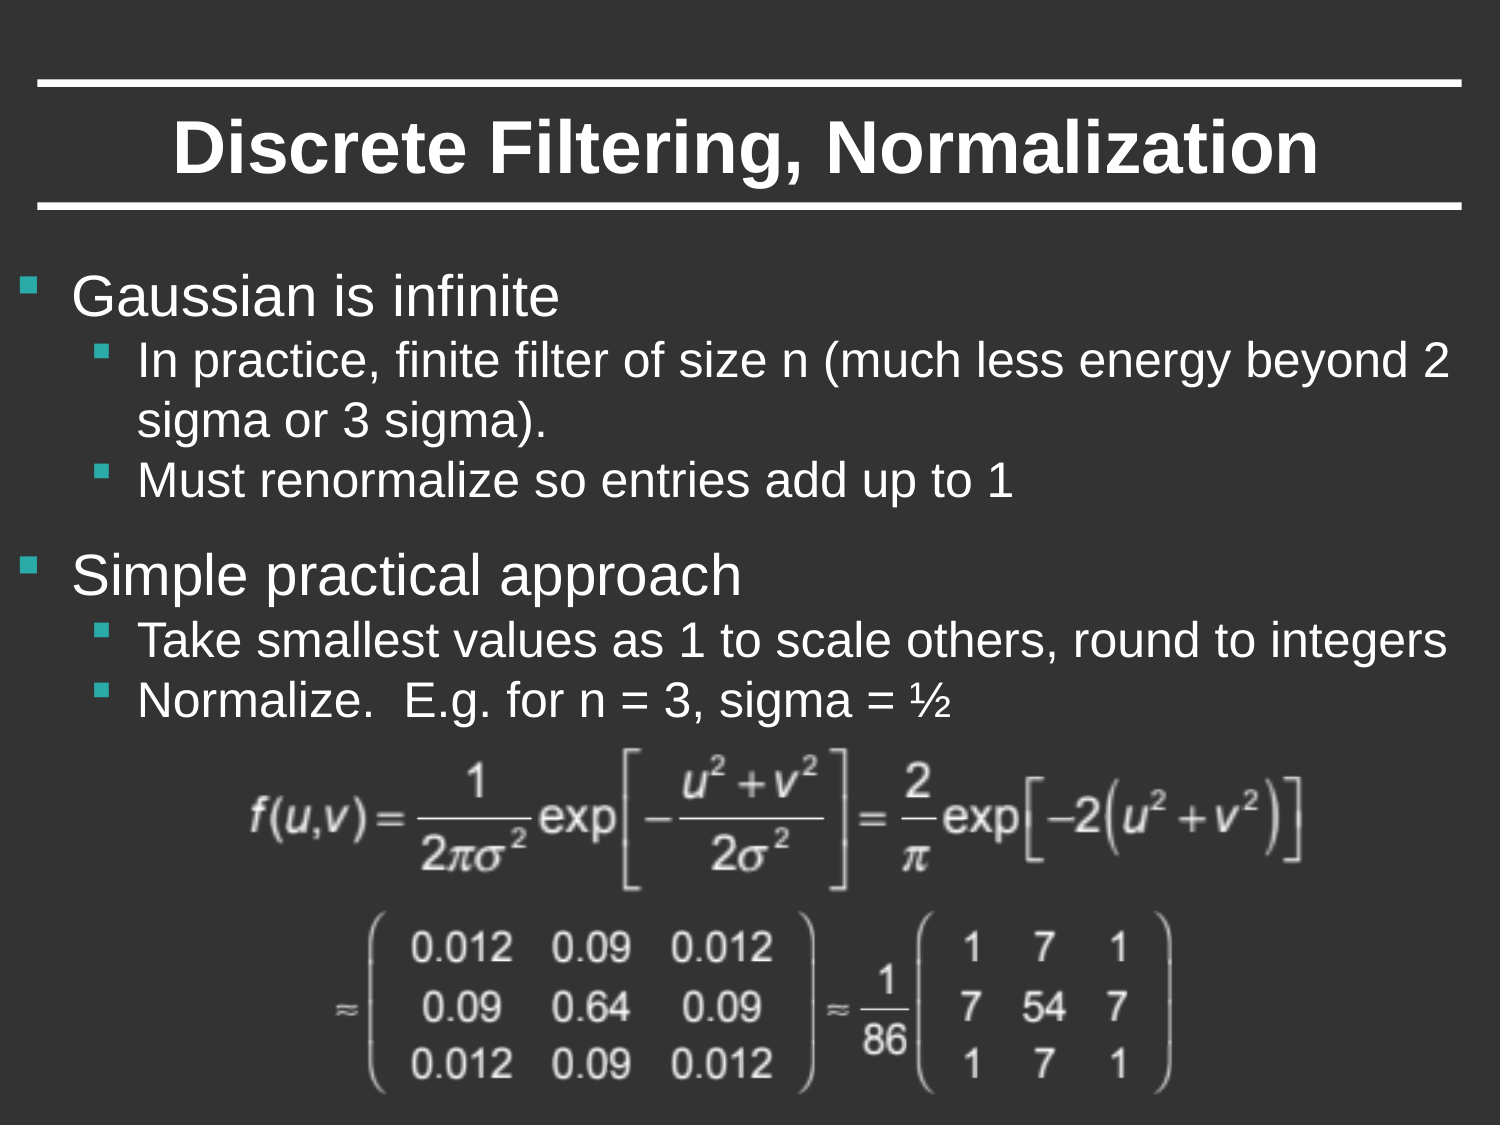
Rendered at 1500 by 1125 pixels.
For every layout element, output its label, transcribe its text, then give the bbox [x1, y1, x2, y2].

list Gaussian is infinite In practice, finite filter of size n (much less energy beyond 2 sigma or 3 sigma). Must renormalize so entries add up to 1 Simple practical approach Take smallest values as 1 to scale others, round to integers Normalize. E.g. for n = 3, sigma = ½ [0, 250, 1500, 1076]
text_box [330, 903, 1176, 1096]
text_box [244, 736, 1307, 894]
title Discrete Filtering, Normalization [111, 87, 1383, 200]
